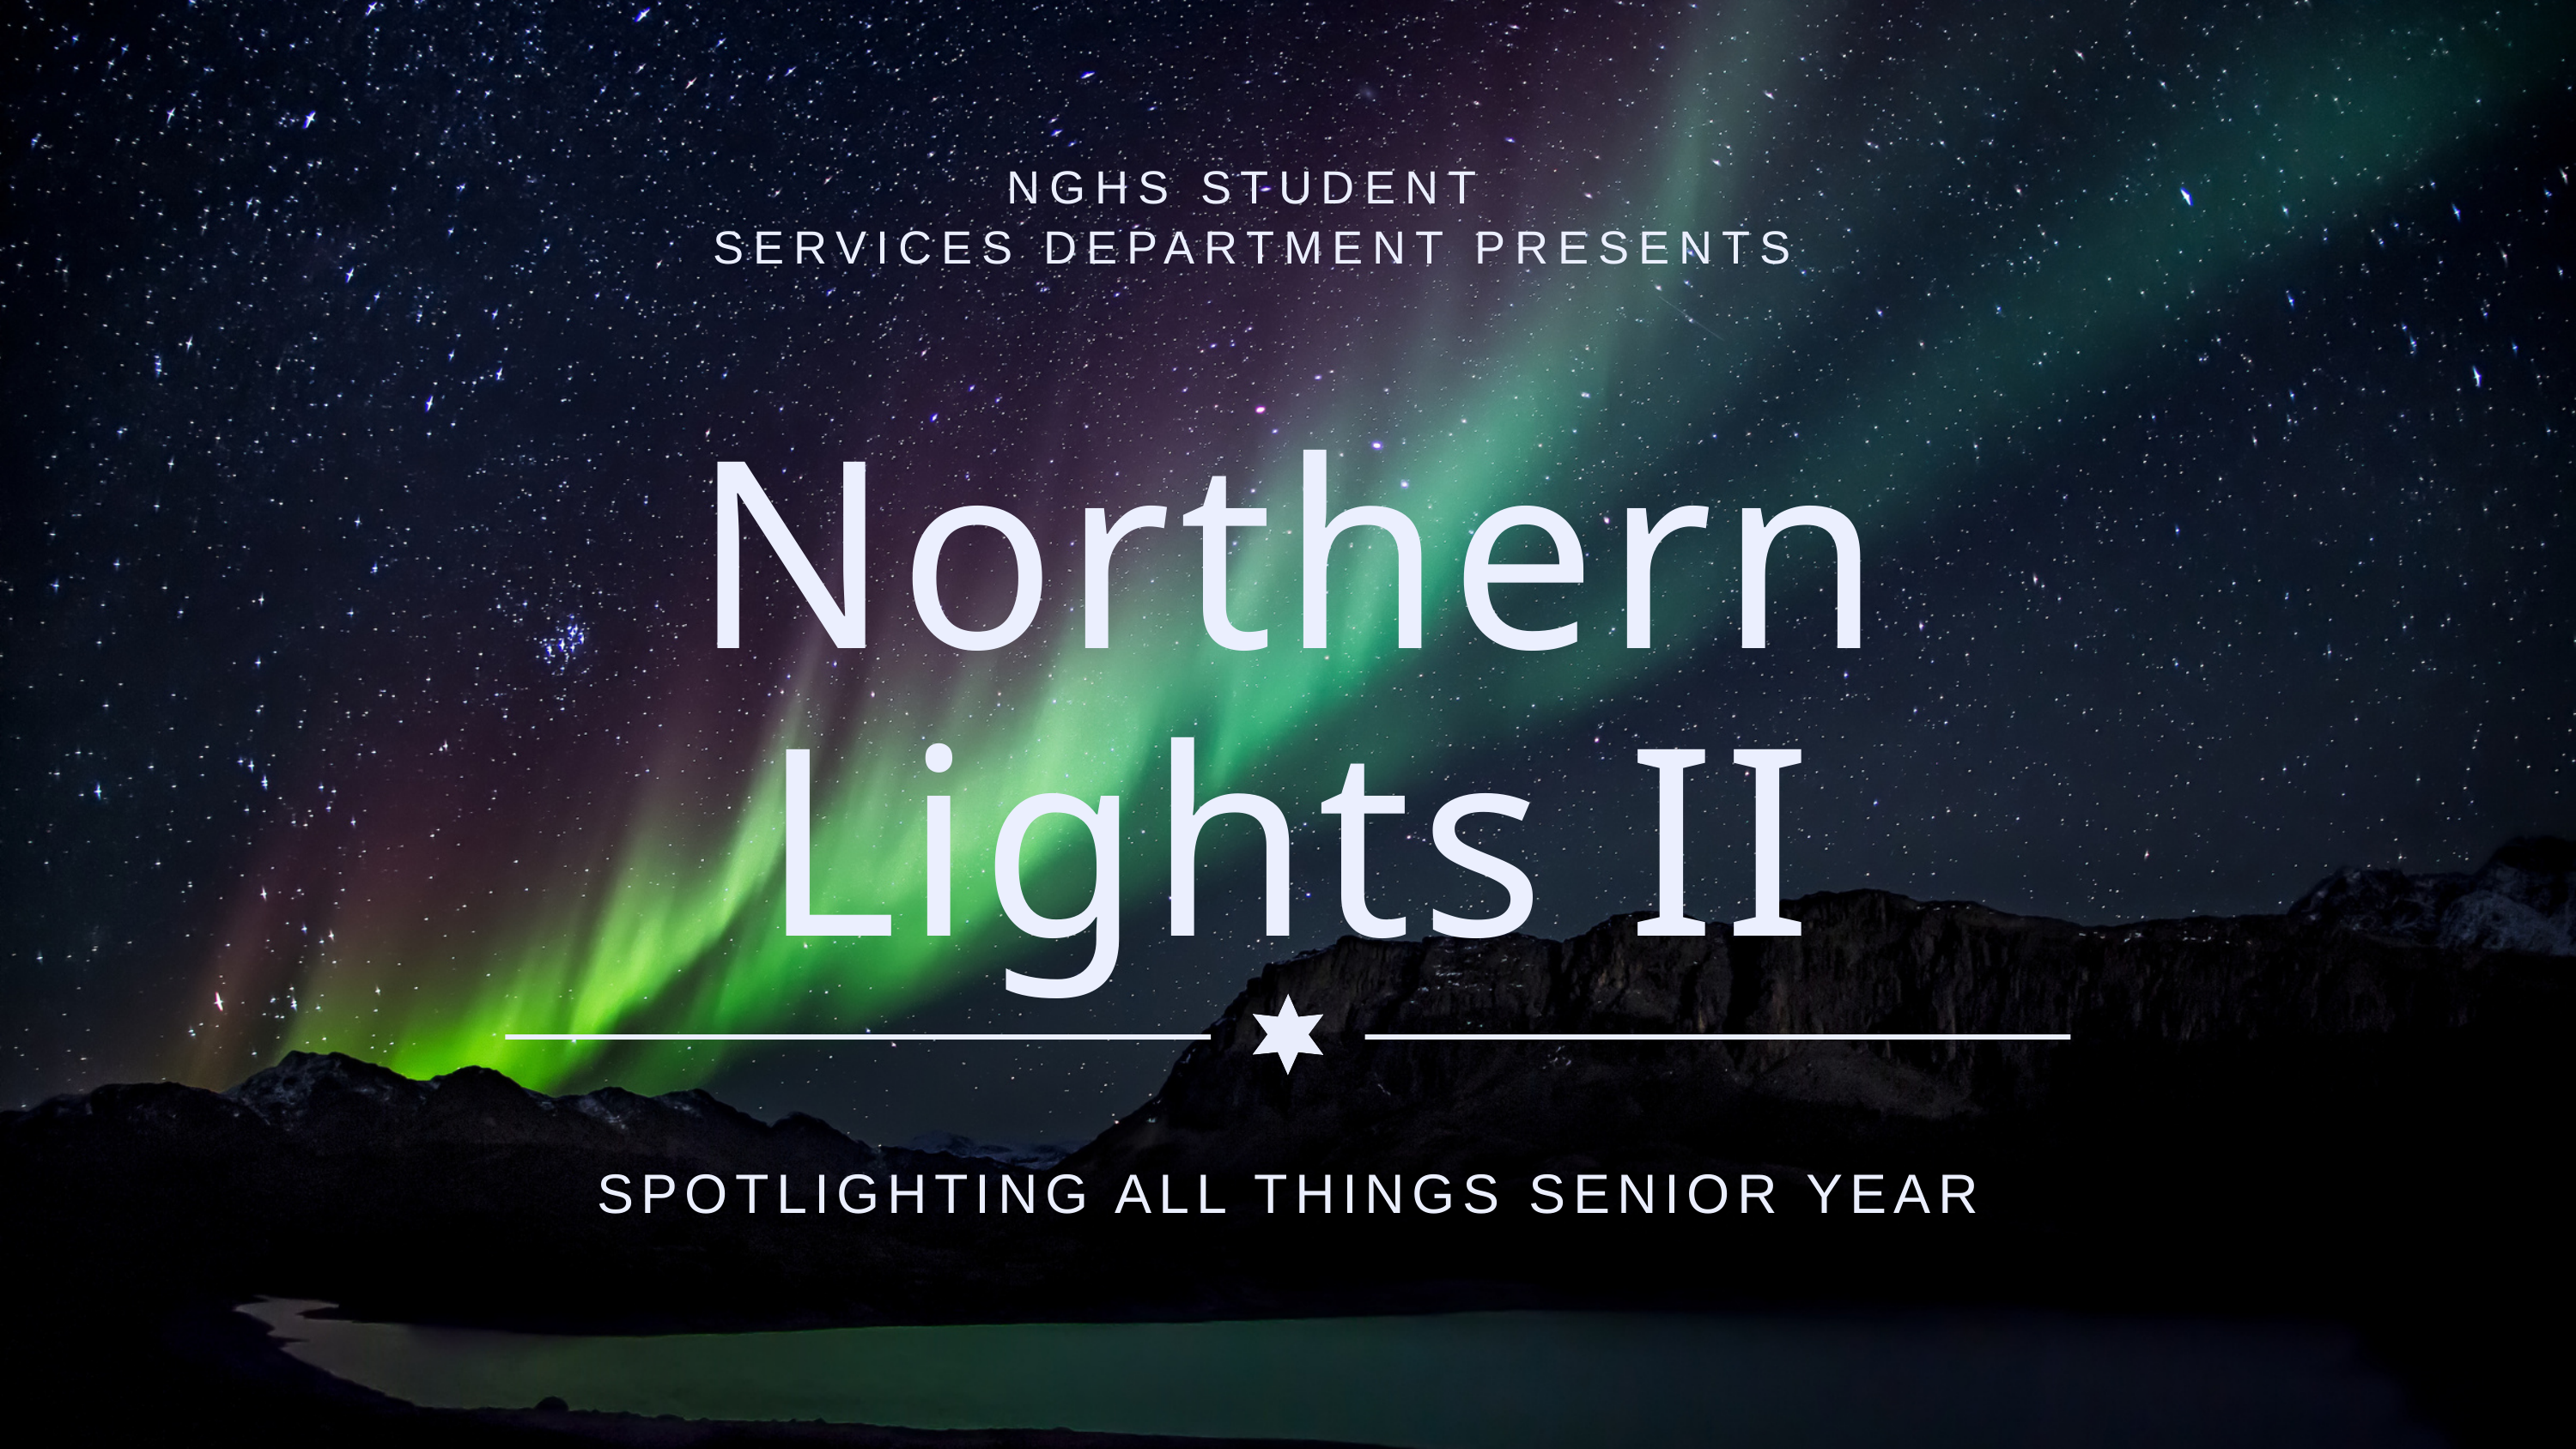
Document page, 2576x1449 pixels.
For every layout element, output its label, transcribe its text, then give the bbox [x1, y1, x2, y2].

text_box [1252, 993, 1324, 1076]
text_box [0, 0, 2576, 1449]
text_box NGHS STUDENT SERVICES DEPARTMENT PRESENTS [514, 152, 1990, 274]
text_box SPOTLIGHTING ALL THINGS SENIOR YEAR [505, 1152, 2071, 1225]
text_box [1364, 1034, 2071, 1040]
text_box [505, 1034, 1212, 1040]
text_box Northern Lights II [600, 413, 1976, 989]
